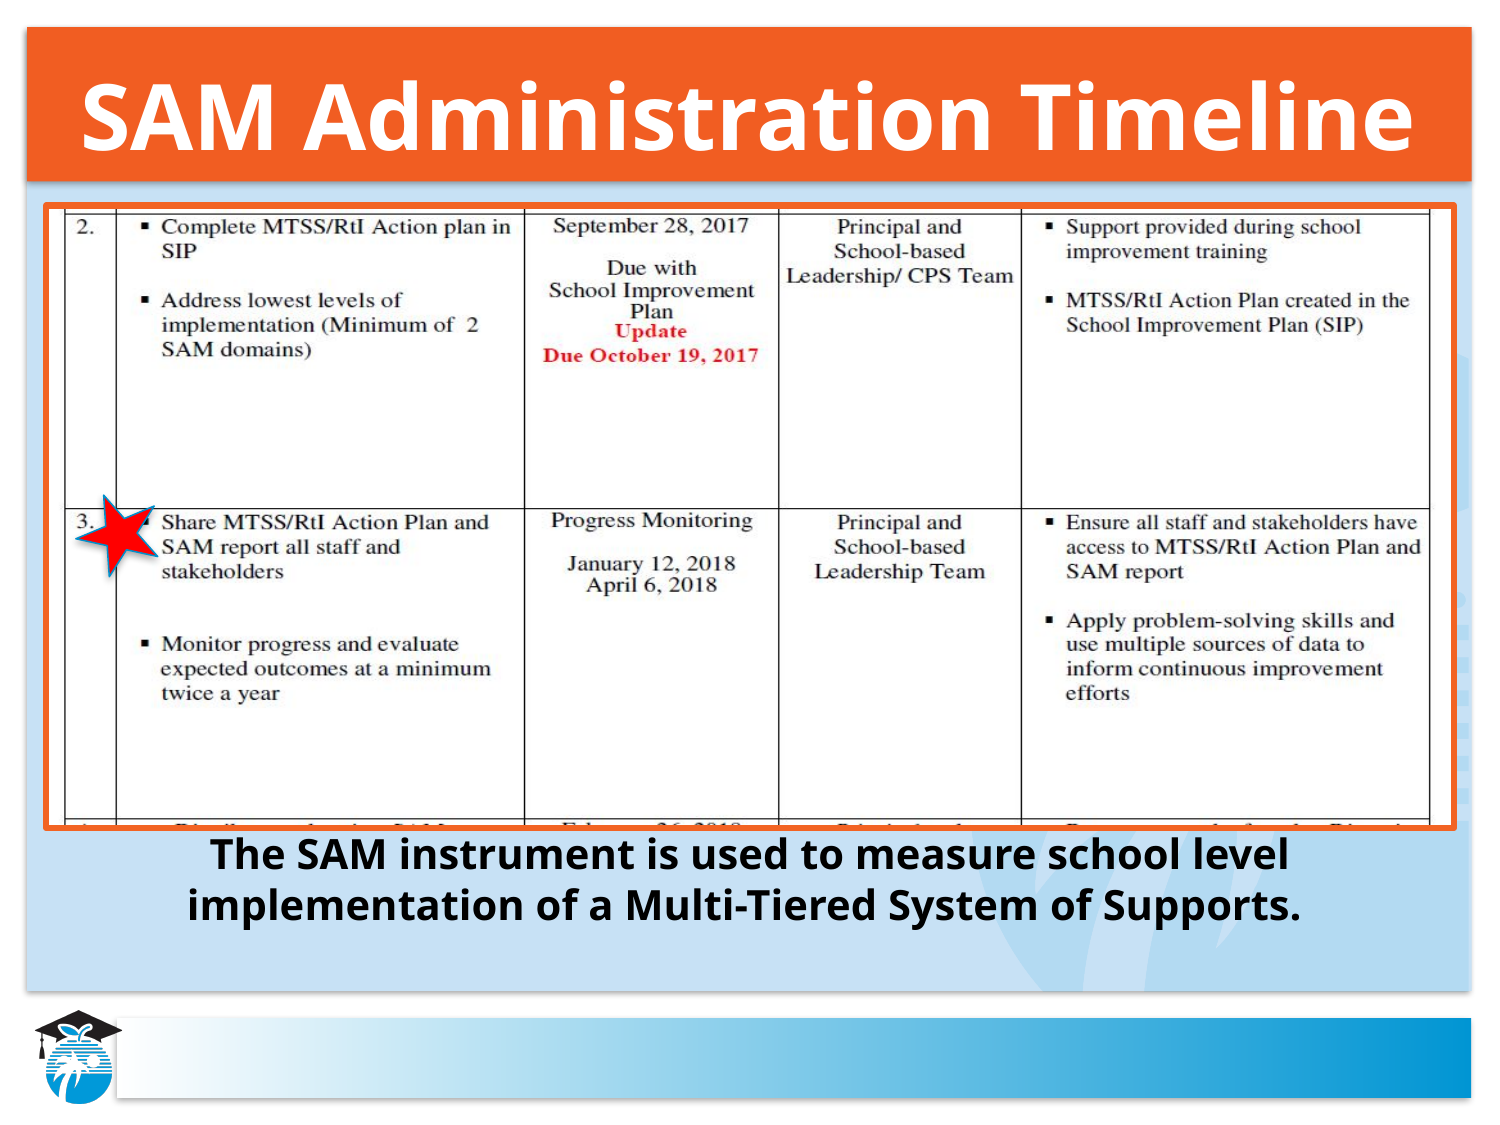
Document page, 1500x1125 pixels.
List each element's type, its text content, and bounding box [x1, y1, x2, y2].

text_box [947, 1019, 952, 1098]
title SAM Administration Timeline [24, 27, 1472, 184]
picture [49, 208, 1451, 826]
list The SAM instrument is used to measure school level implementation of a Multi-Tiered System of Supports. [50, 833, 1450, 946]
picture [866, 260, 1469, 992]
